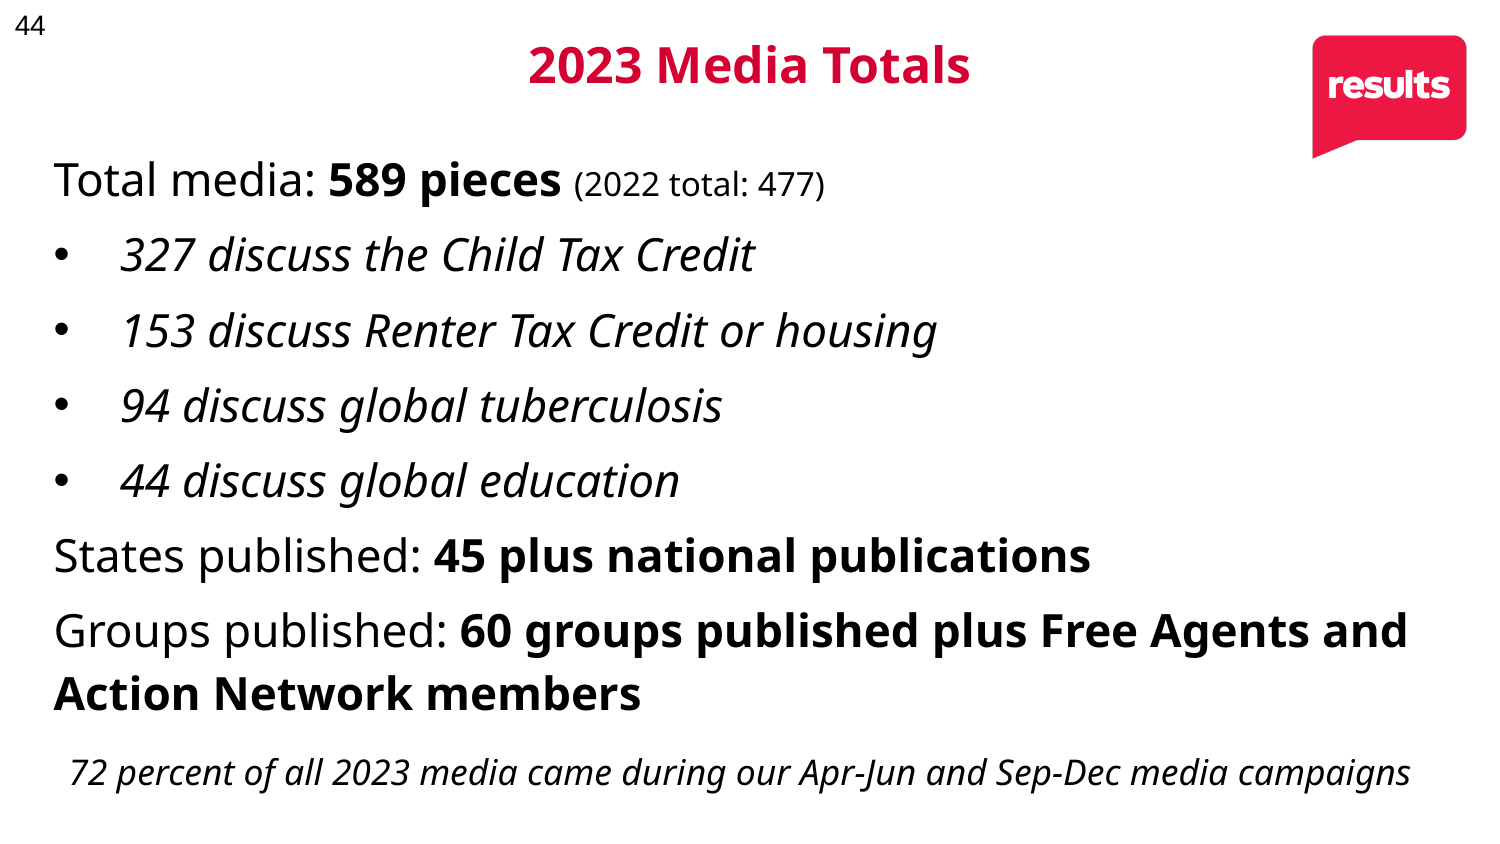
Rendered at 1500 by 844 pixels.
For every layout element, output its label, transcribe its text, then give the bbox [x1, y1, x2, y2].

title 2023 Media Totals [97, 15, 1403, 113]
picture [1289, 13, 1490, 175]
text_box Total media: 589 pieces (2022 total: 477) 327 discuss the Child Tax Credit 153 discuss Renter Tax Credit or housing 94 discuss global tuberculosis 44 discuss global education States published: 45 plus national publications Groups published: 60 groups published plus Free Agents and Action Network members 72 percent of all 2023 media came during our Apr-Jun and Sep-Dec media campaigns [38, 135, 1443, 801]
